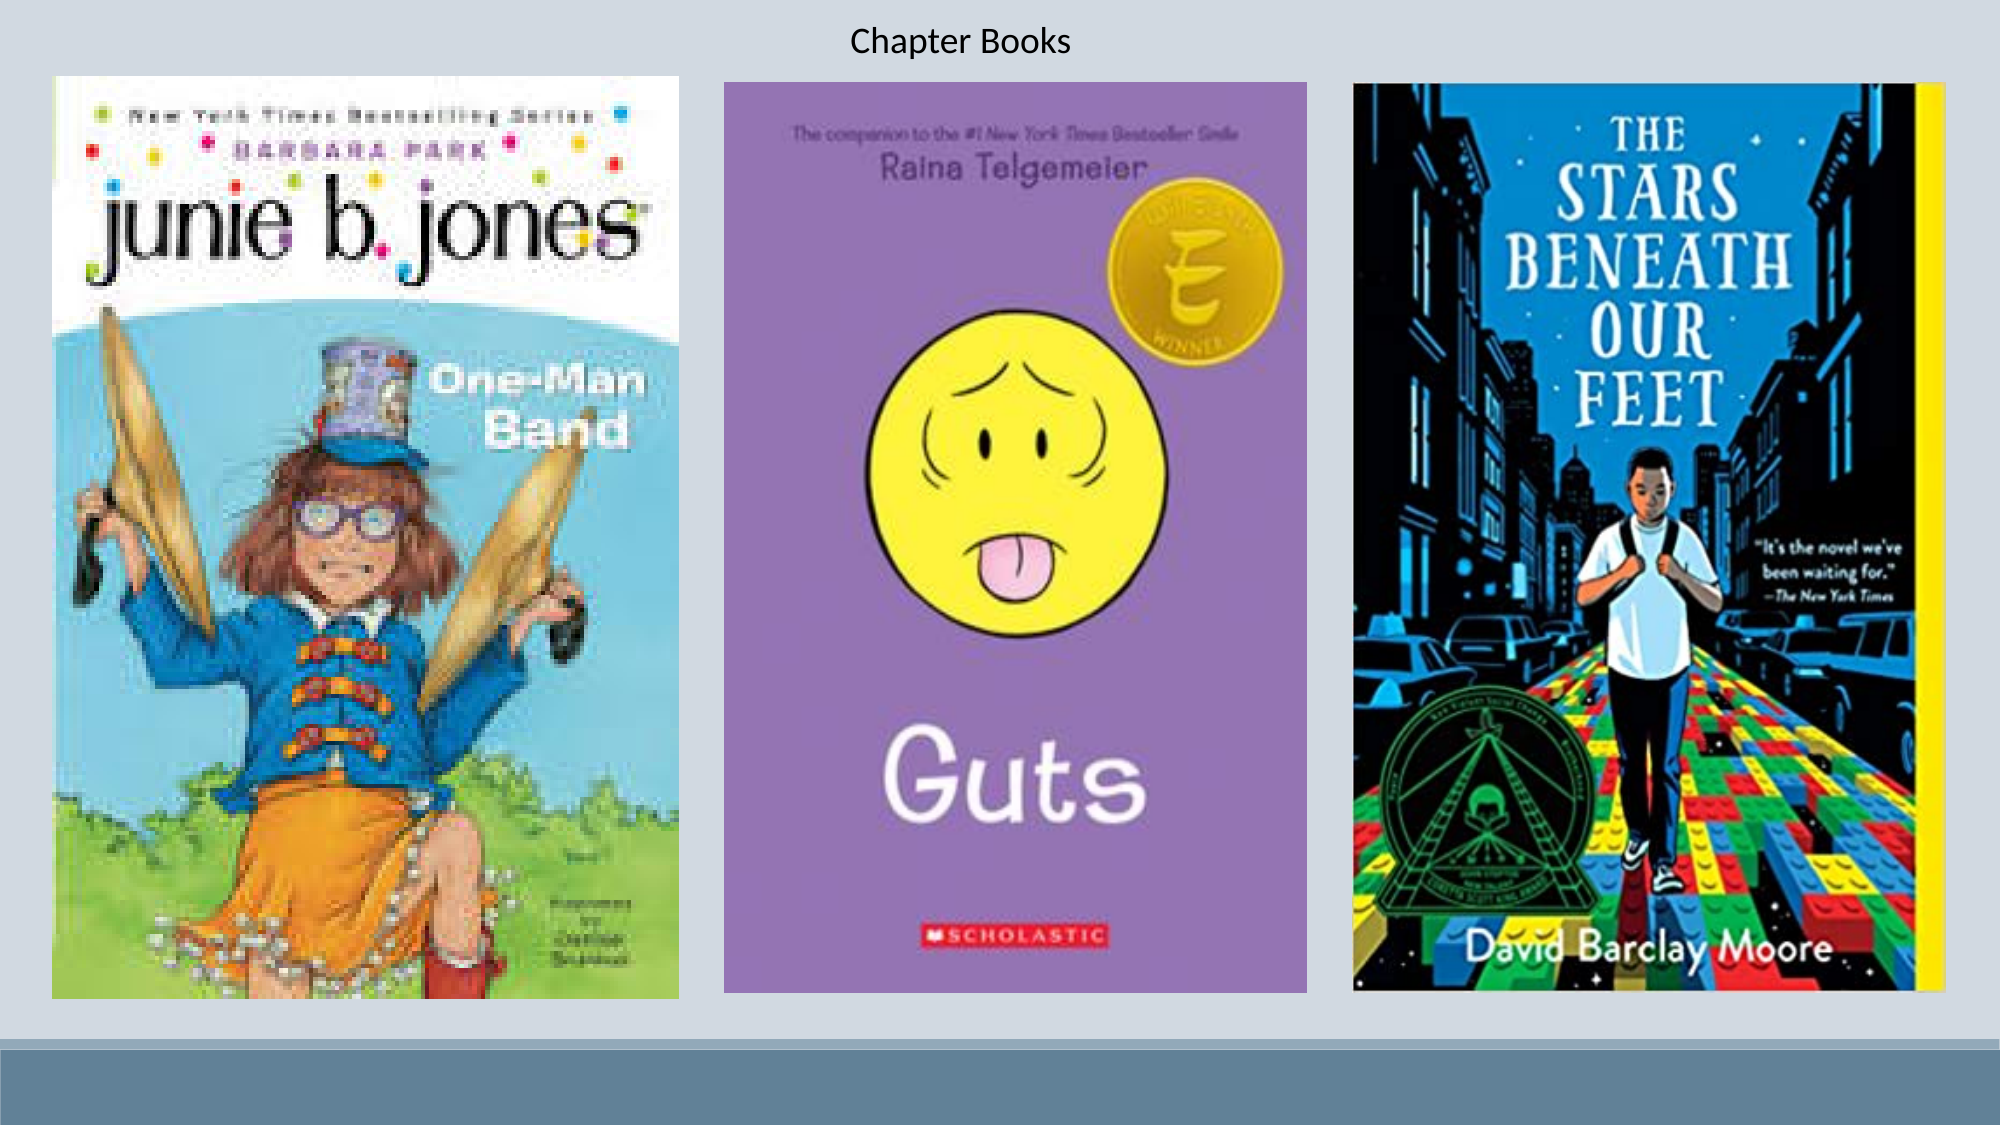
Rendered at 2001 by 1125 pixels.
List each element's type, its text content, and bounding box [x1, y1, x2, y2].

picture [1351, 82, 1947, 993]
picture [723, 82, 1308, 993]
text_box Chapter Books [724, 8, 1198, 68]
picture [52, 75, 680, 999]
